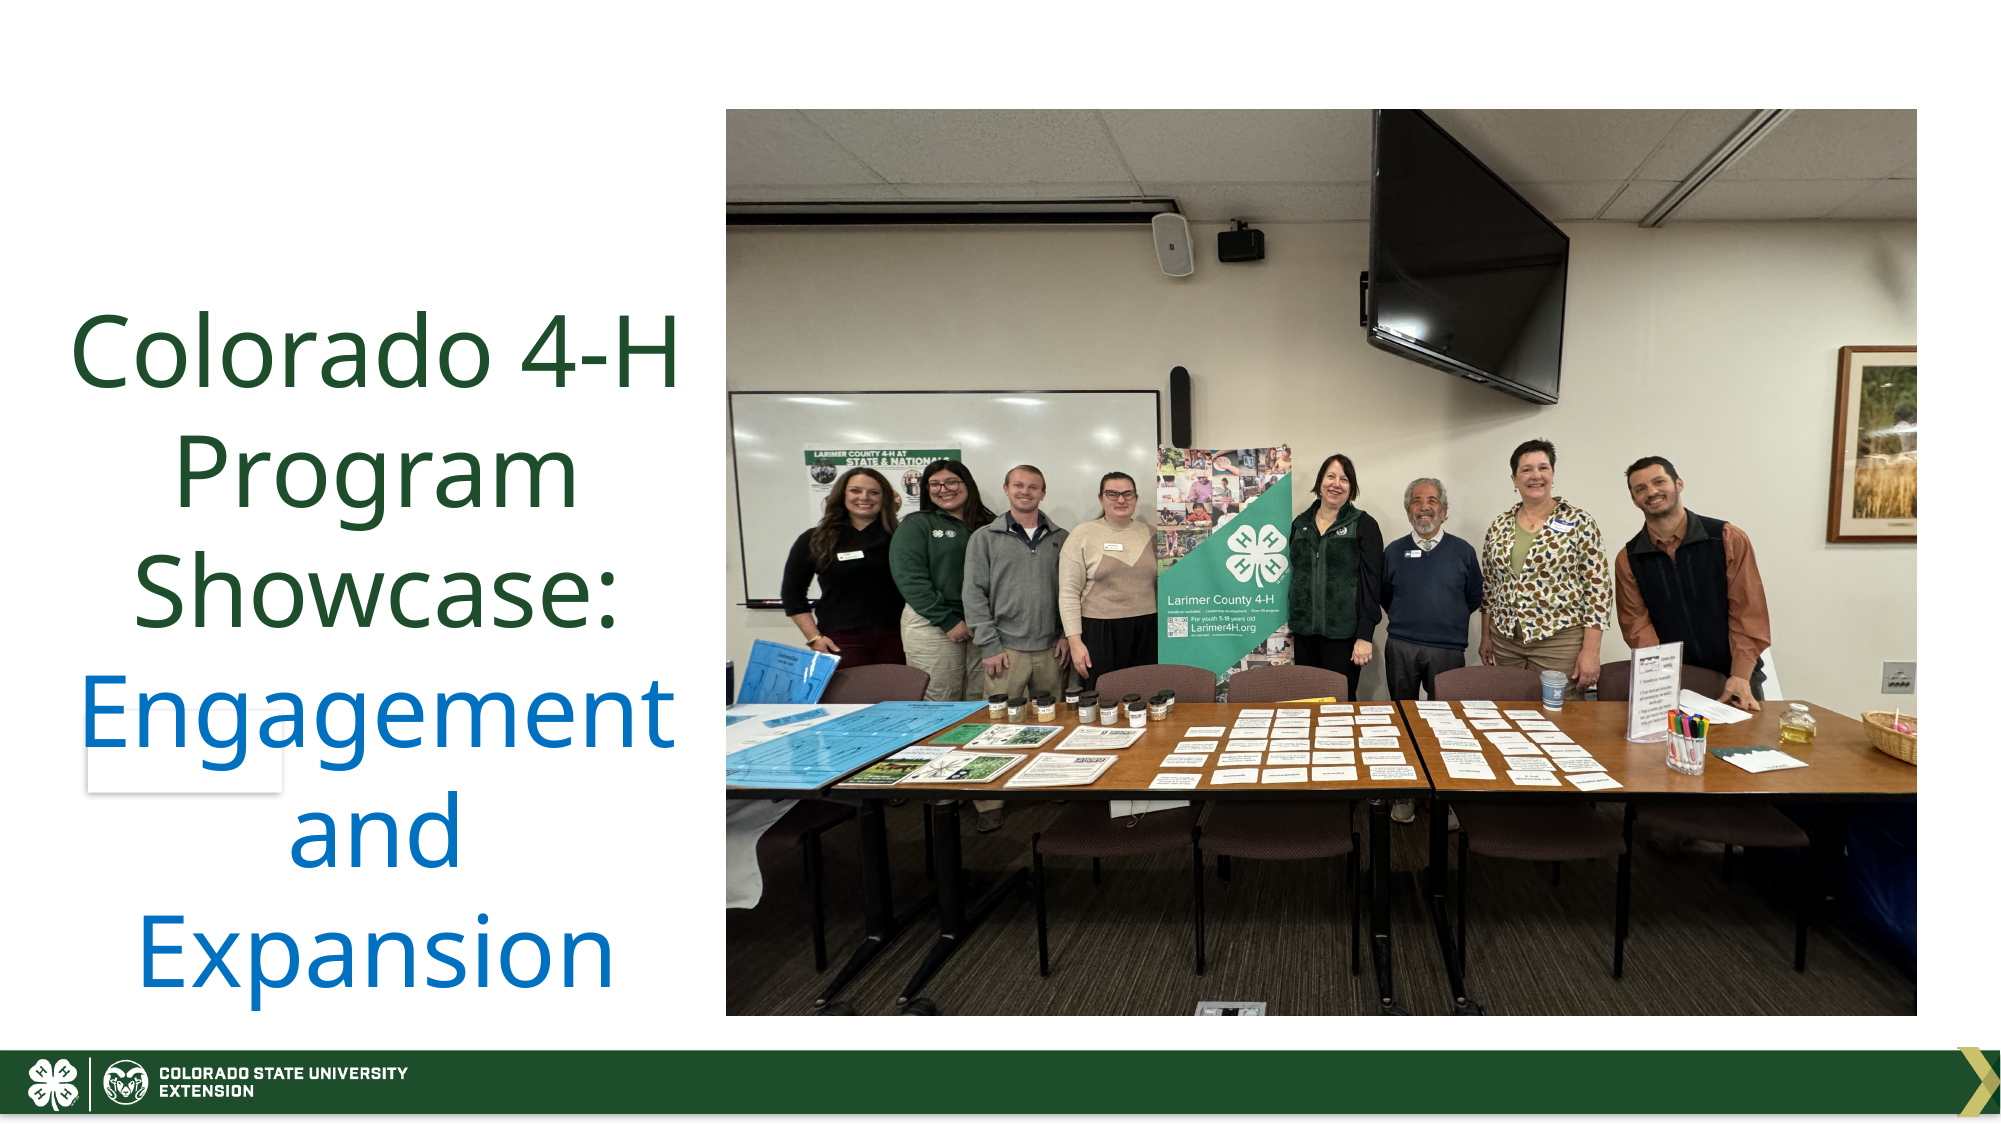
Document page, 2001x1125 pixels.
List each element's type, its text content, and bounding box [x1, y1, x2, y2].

picture [726, 108, 1918, 1017]
picture [16, 1045, 420, 1119]
text_box Colorado 4-H Program Showcase: Engagement and Expansion [46, 280, 707, 1015]
